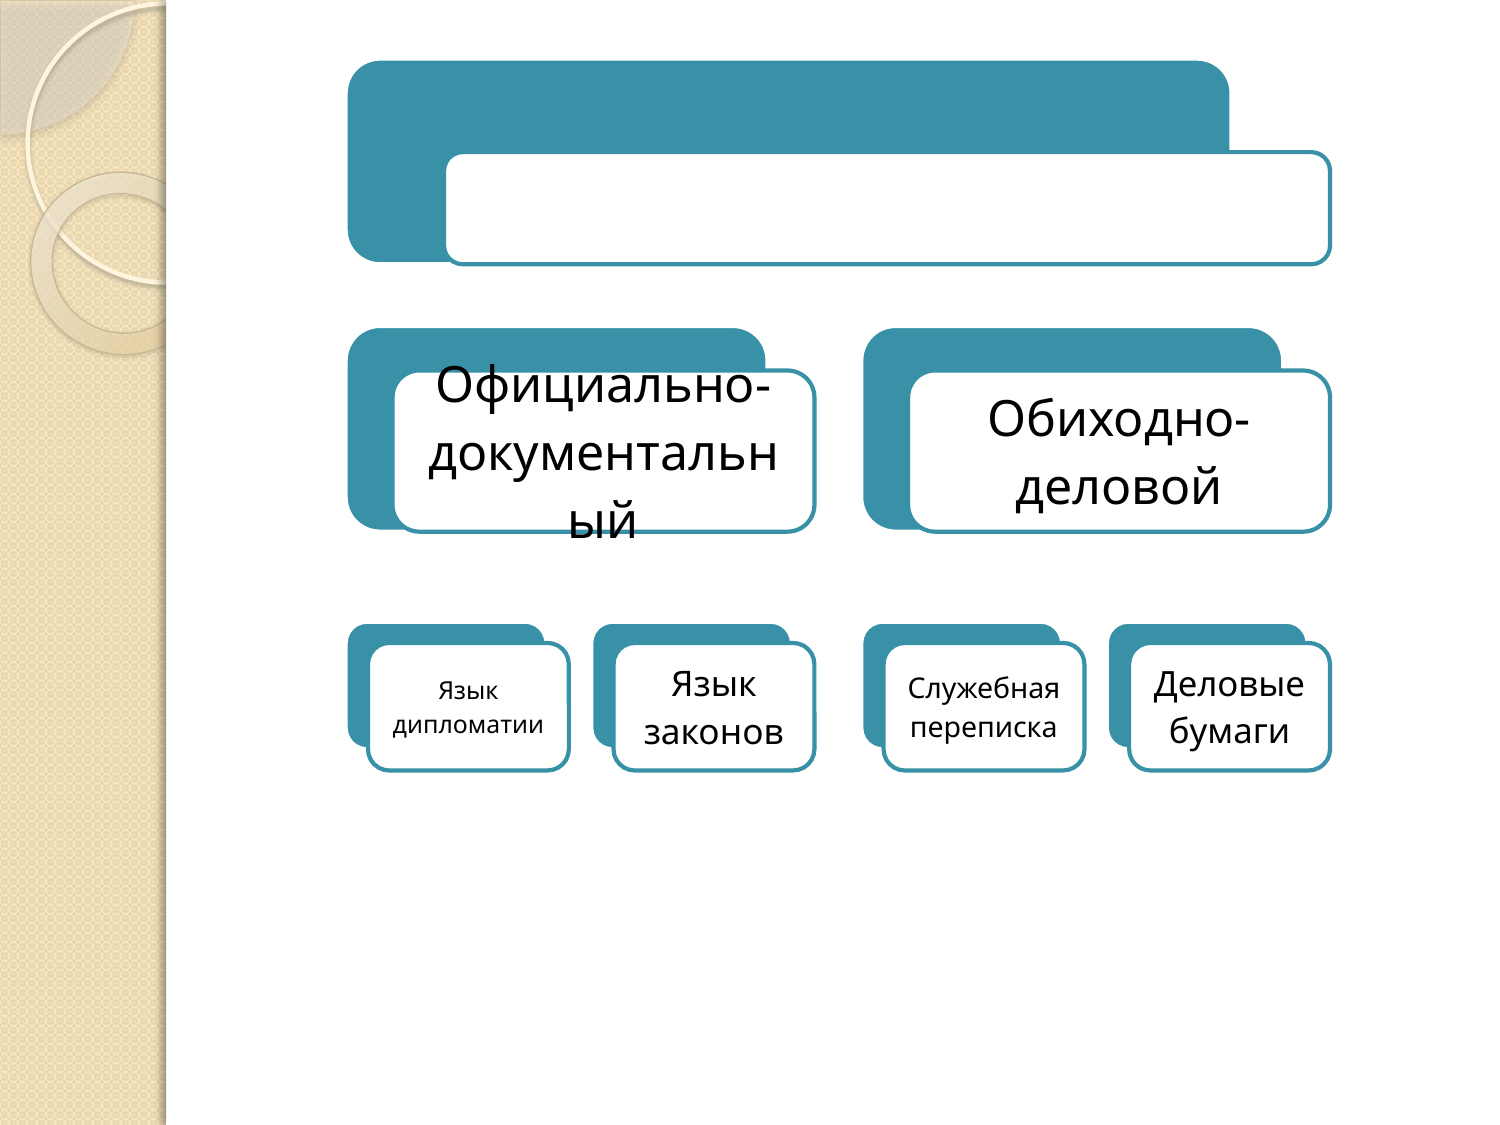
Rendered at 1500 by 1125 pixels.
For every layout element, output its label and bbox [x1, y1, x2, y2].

text_box [222, 58, 1454, 1067]
